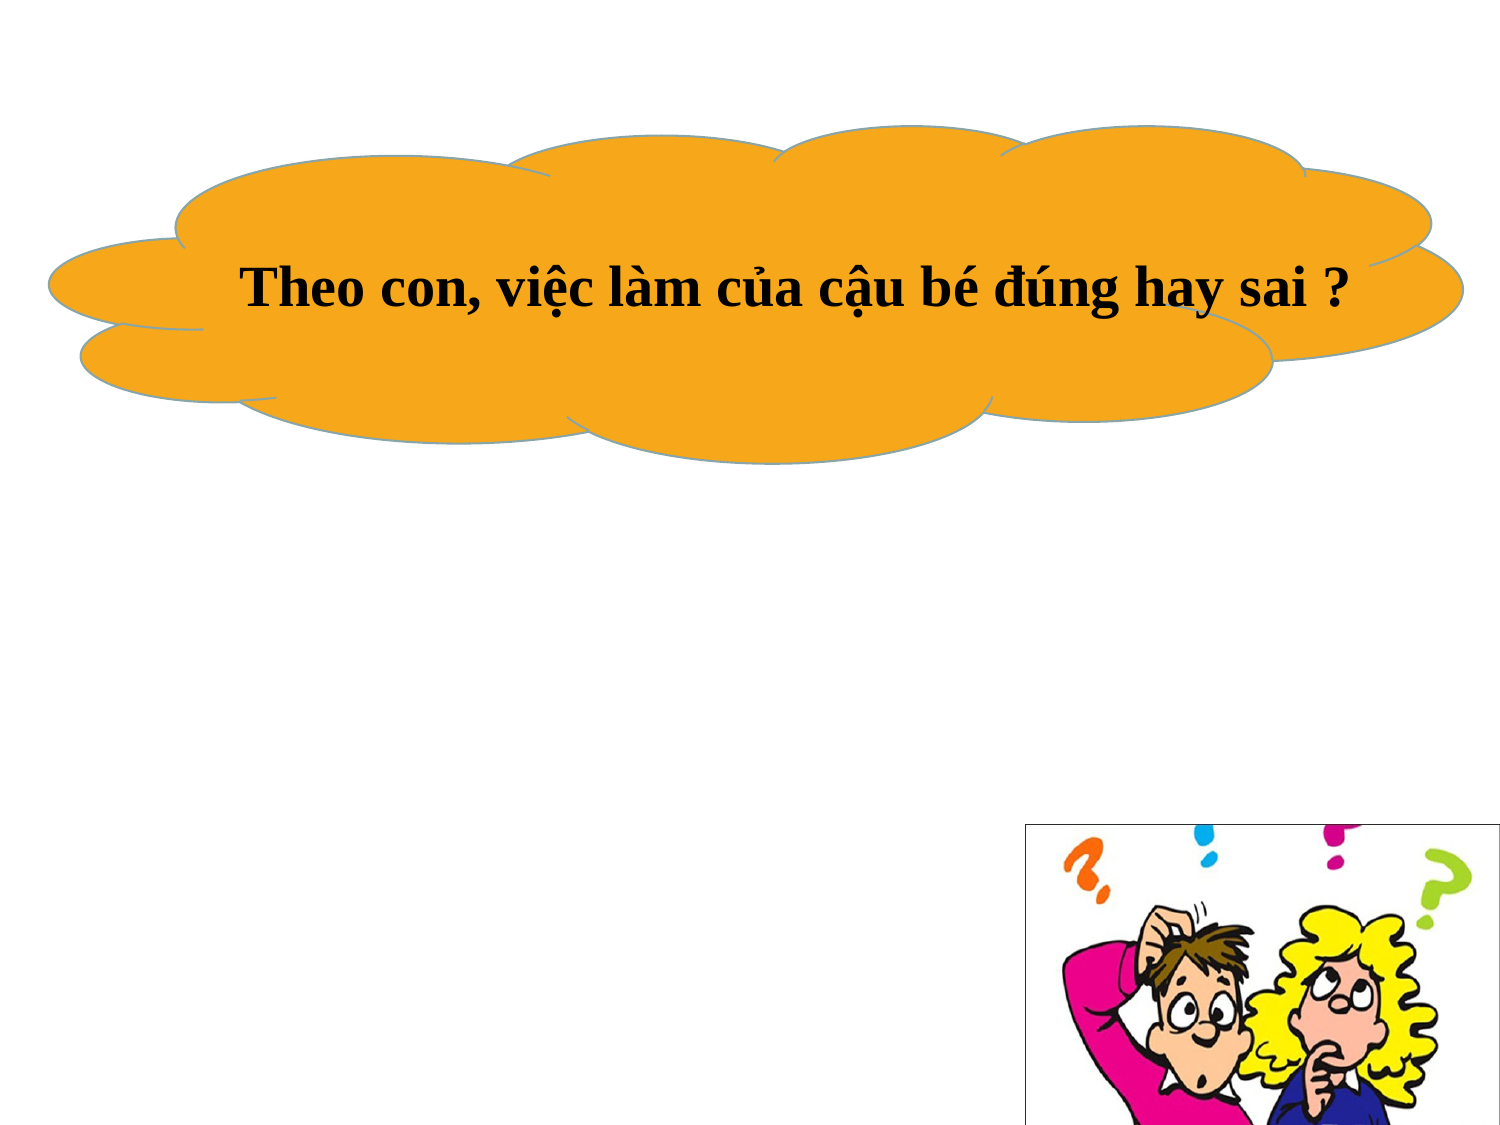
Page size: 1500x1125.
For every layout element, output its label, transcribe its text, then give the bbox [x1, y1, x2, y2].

text_box Theo con, việc làm của cậu bé đúng hay sai ? [225, 240, 1375, 326]
picture [1024, 824, 1500, 1125]
text_box [47, 125, 1465, 465]
